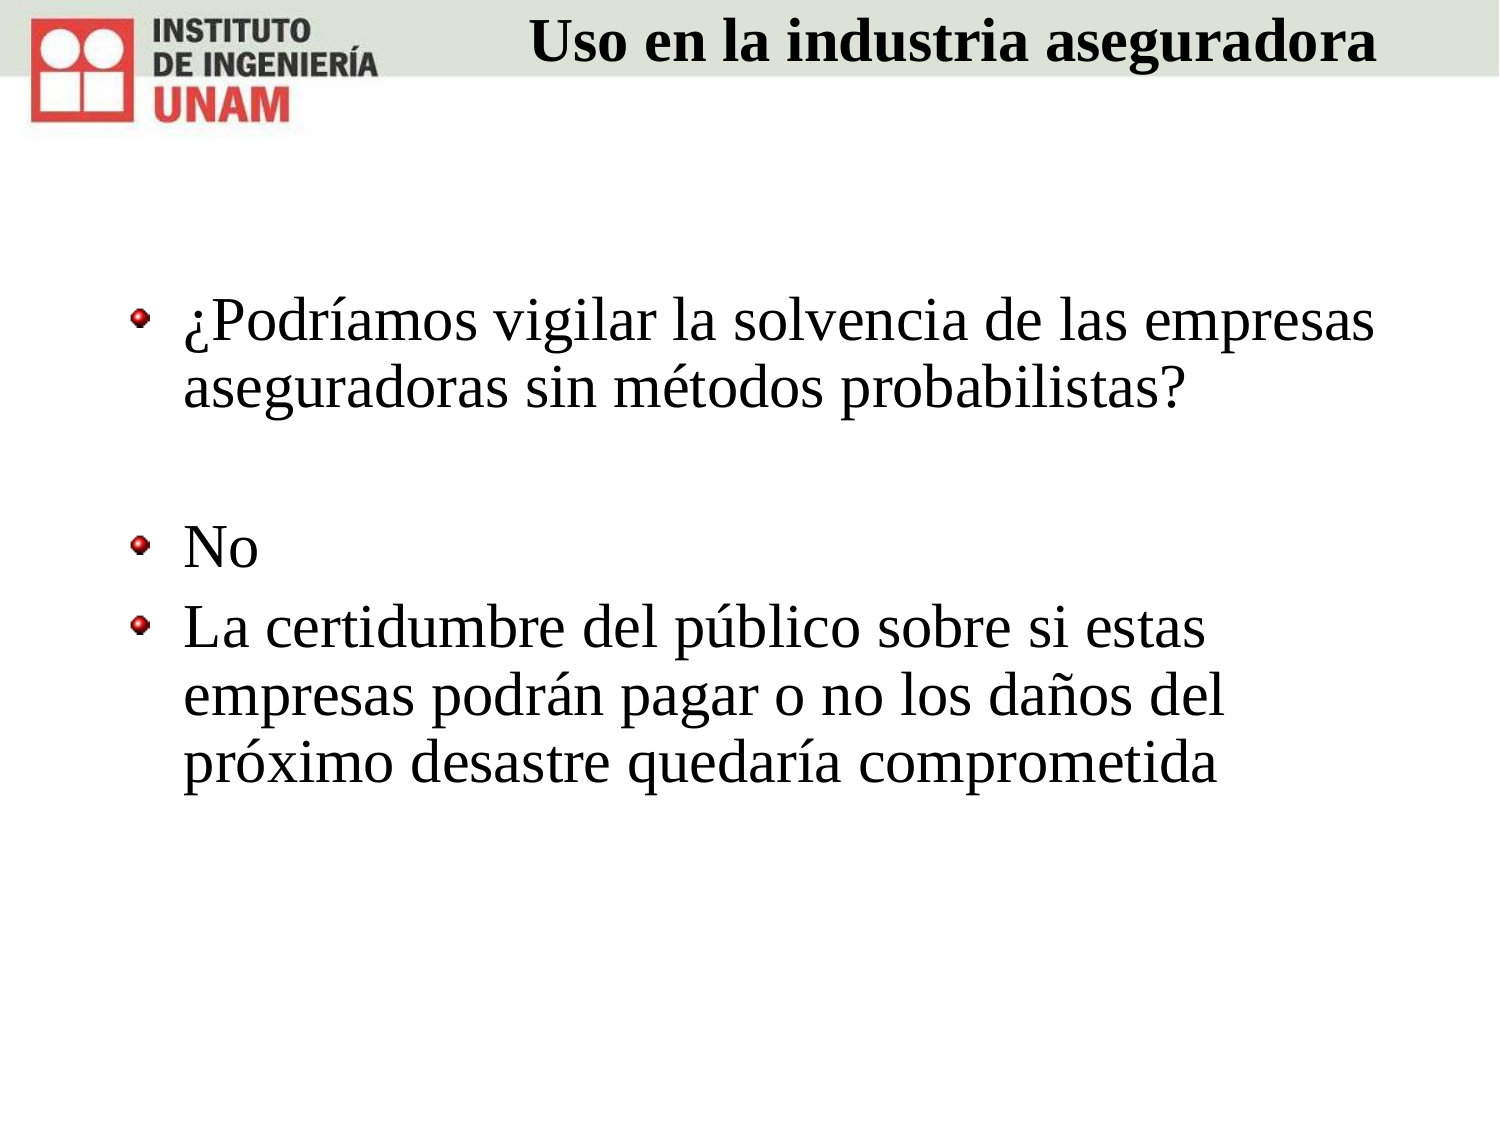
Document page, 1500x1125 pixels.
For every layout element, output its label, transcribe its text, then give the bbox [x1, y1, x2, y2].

picture [127, 532, 150, 555]
list ¿Podríamos vigilar la solvencia de las empresas aseguradoras sin métodos probabilistas? No La certidumbre del público sobre si estas empresas podrán pagar o no los daños del próximo desastre quedaría comprometida [112, 278, 1448, 906]
title Uso en la industria aseguradora [407, 0, 1500, 88]
picture [127, 305, 150, 328]
picture [127, 612, 150, 635]
picture [0, 0, 1499, 139]
